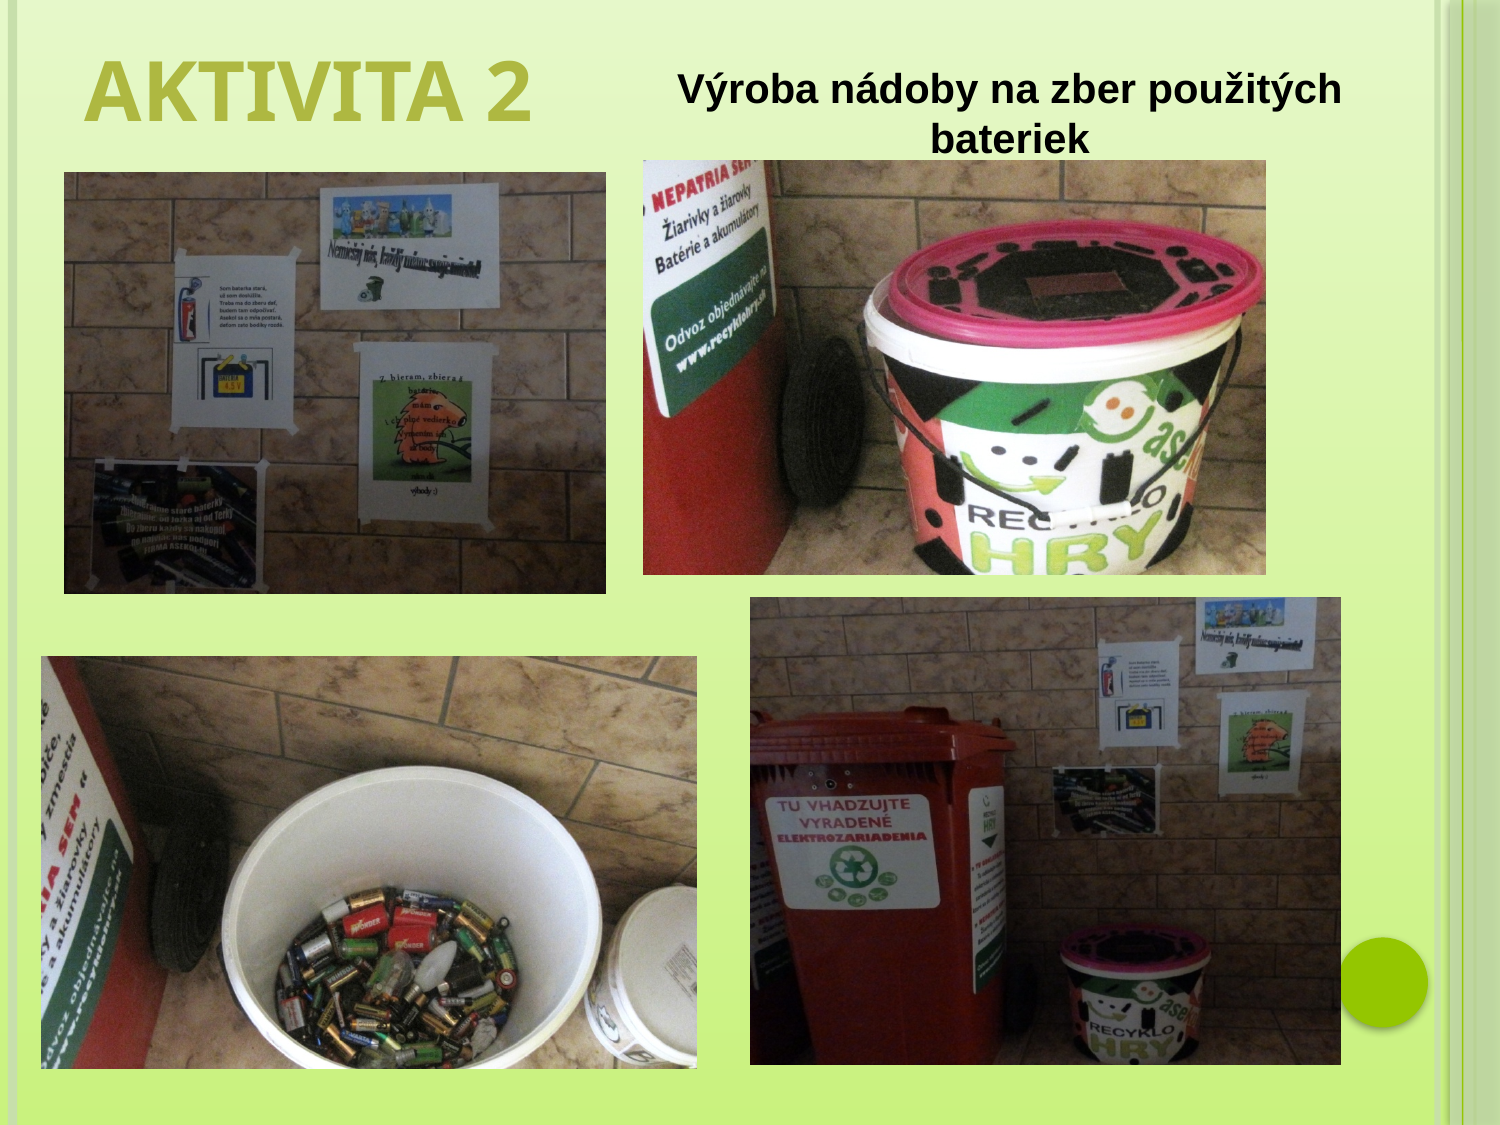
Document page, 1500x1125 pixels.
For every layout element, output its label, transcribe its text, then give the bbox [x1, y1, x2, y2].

picture [40, 656, 698, 1070]
picture [643, 160, 1266, 575]
text_box Aktivita 2 [69, 30, 549, 146]
text_box Výroba nádoby na zber použitých bateriek [620, 54, 1400, 260]
picture [749, 597, 1342, 1066]
picture [64, 172, 606, 595]
